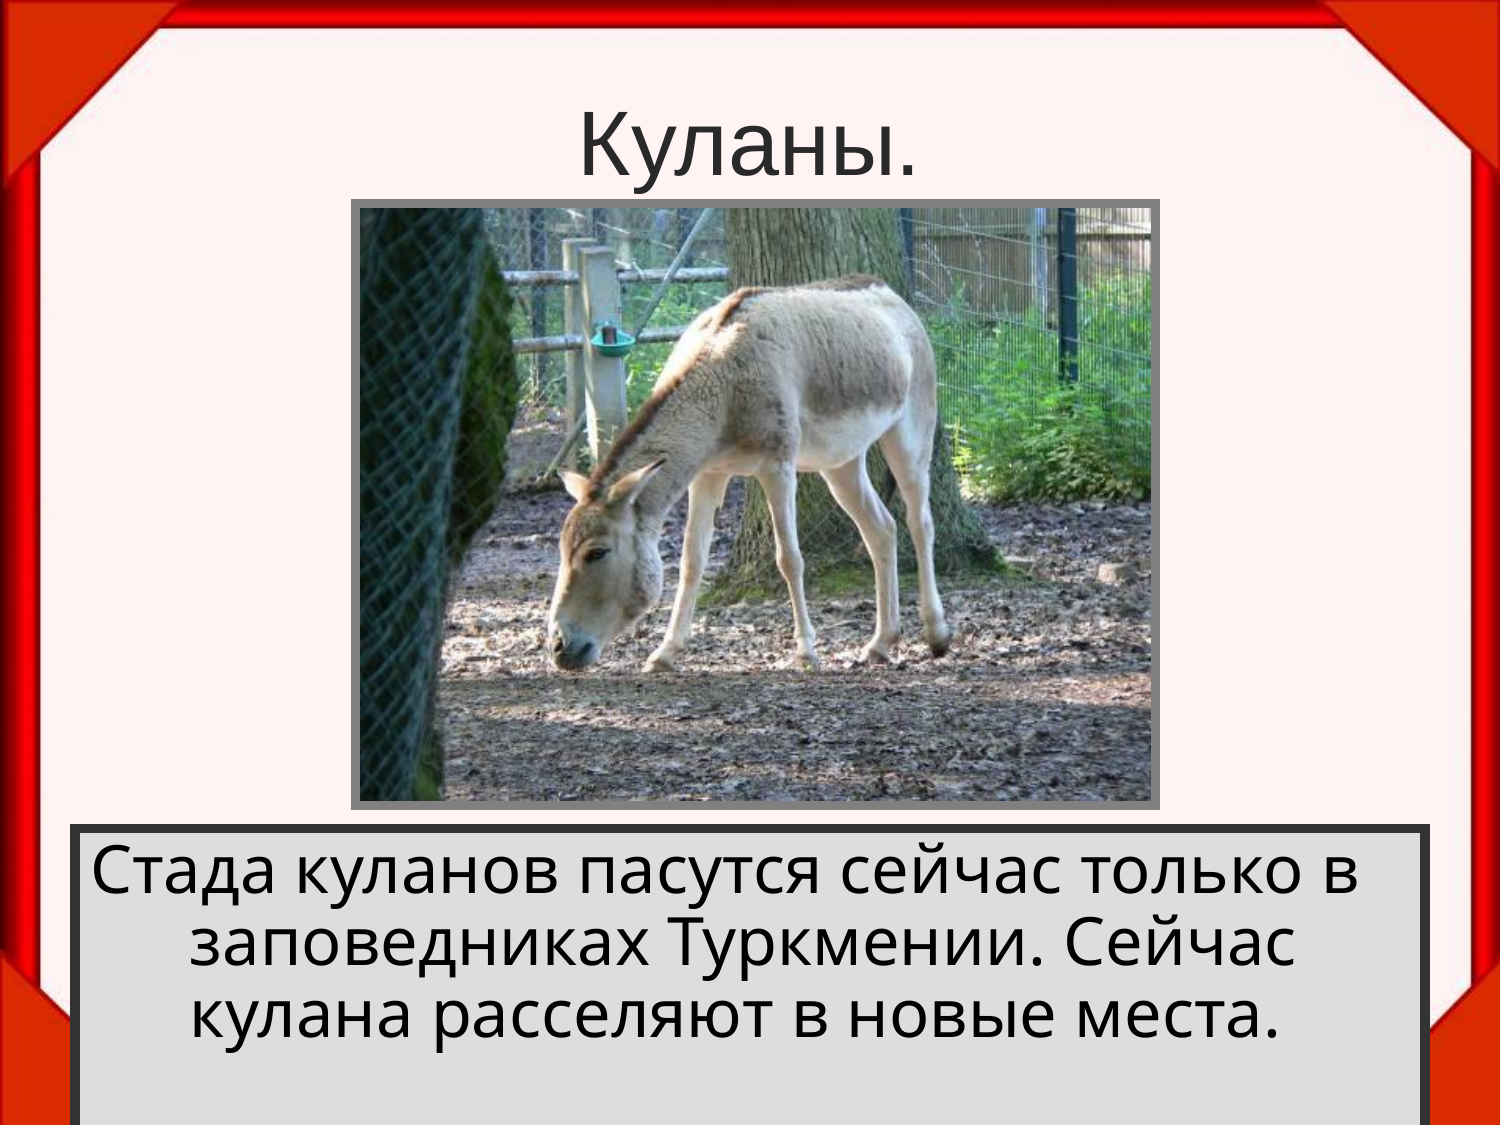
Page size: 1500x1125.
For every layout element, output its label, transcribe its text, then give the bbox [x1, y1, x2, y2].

picture [0, 0, 1500, 1125]
list Стада куланов пасутся сейчас только в заповедниках Туркмении. Сейчас кулана расселяют в новые места. [75, 828, 1425, 1125]
title Куланы. [75, 37, 1425, 241]
